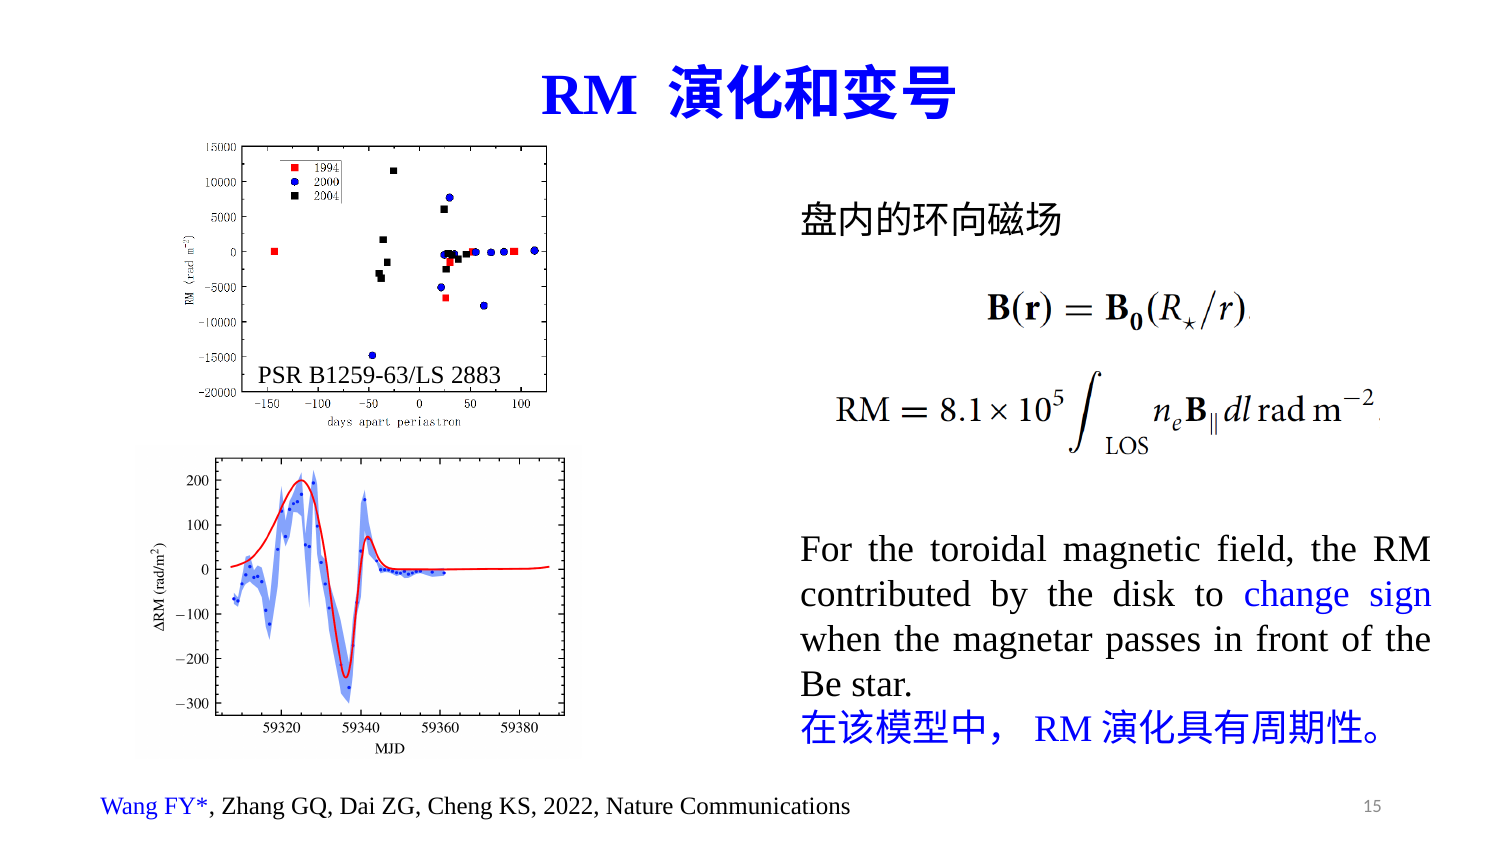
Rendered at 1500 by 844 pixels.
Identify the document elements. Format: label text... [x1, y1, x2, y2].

picture [135, 445, 582, 759]
title RM 演化和变号 [103, 44, 1397, 146]
text_box For the toroidal magnetic field, the RM contributed by the disk to change sign when the magnetar passes in front of the Be star. 在该模型中，RM演化具有周期性。 [785, 516, 1447, 757]
slide_number 15 [1059, 782, 1397, 827]
text_box Wang FY*, Zhang GQ, Dai ZG, Cheng KS, 2022, Nature Communications [85, 782, 867, 827]
picture [823, 260, 1380, 473]
text_box 盘内的环向磁场 [785, 189, 1460, 249]
picture [171, 135, 576, 434]
